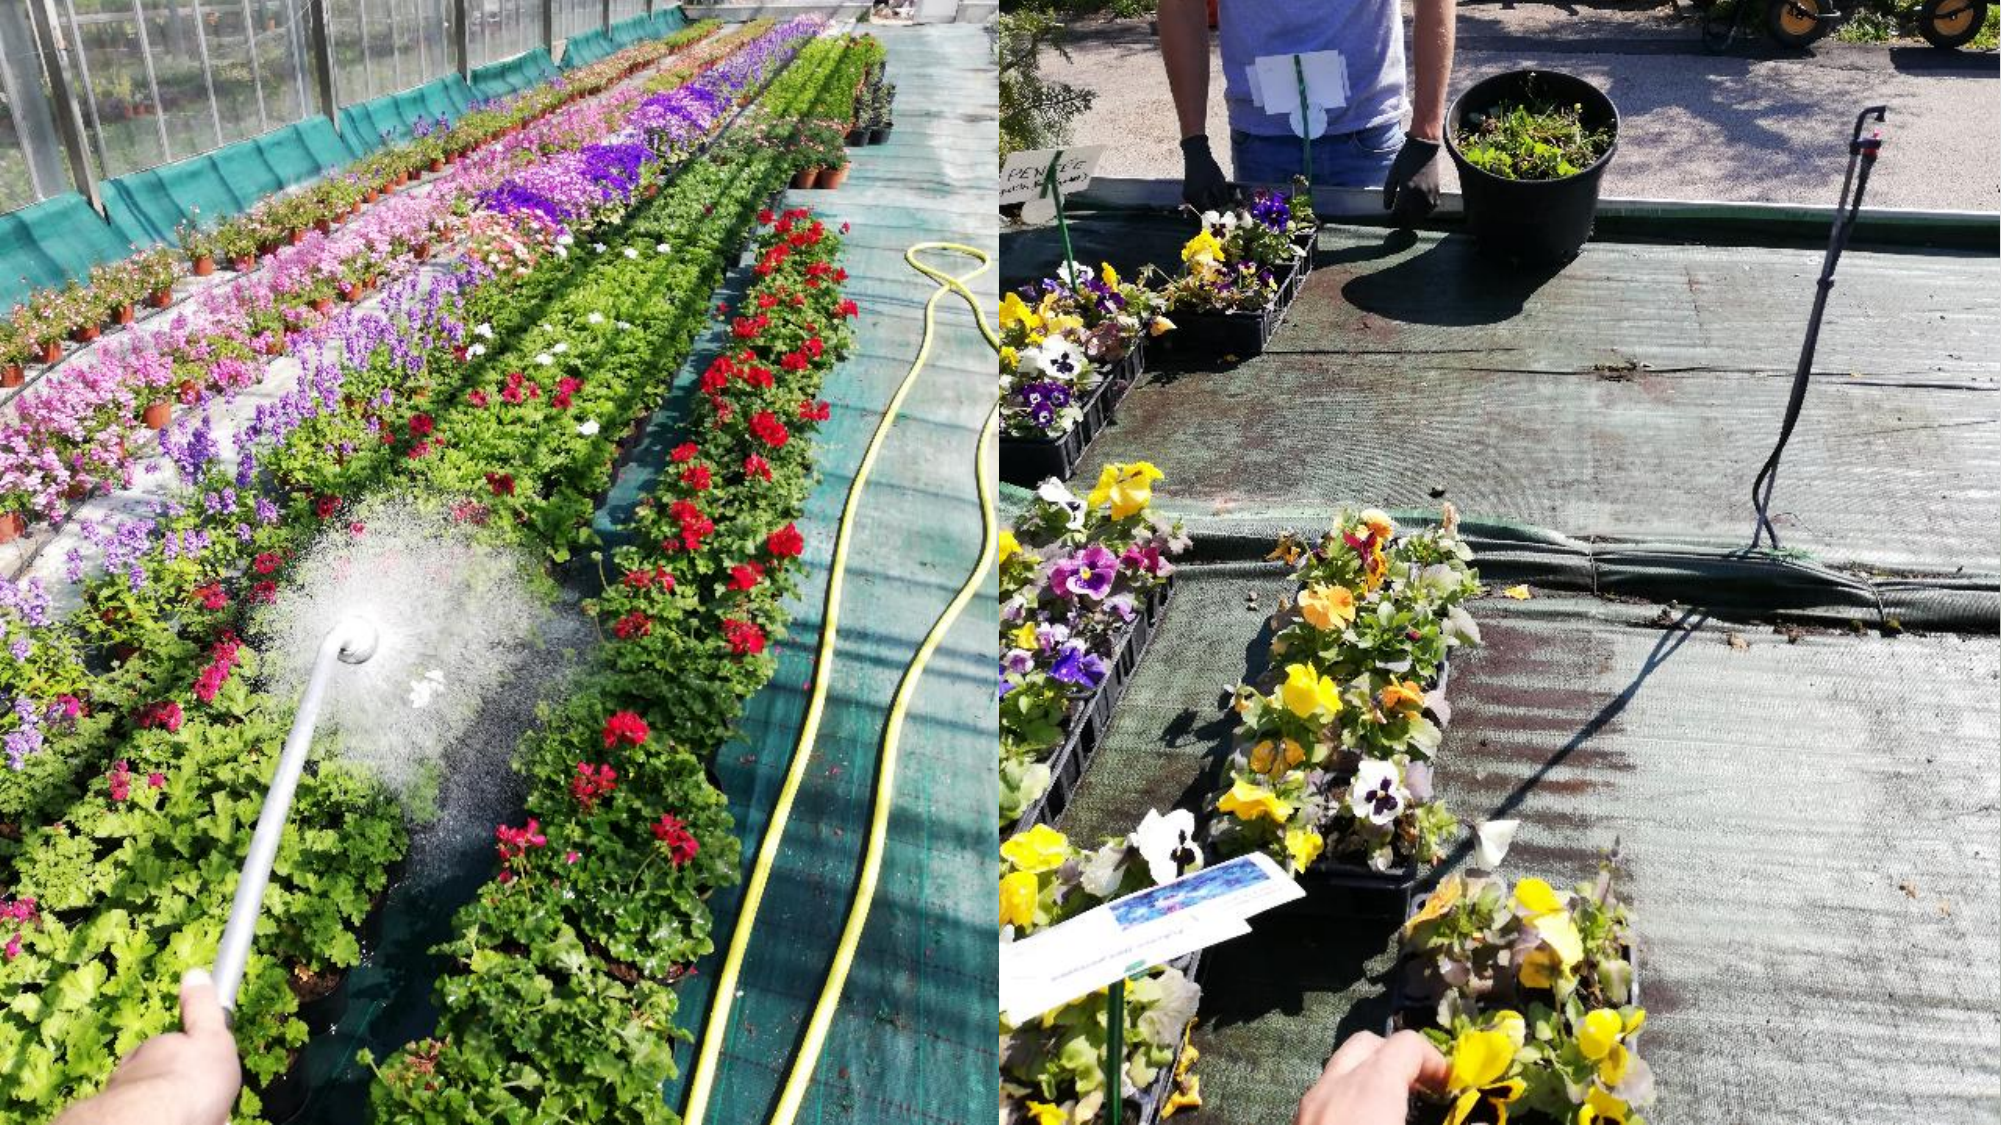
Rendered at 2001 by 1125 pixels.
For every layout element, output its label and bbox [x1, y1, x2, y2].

picture [999, 0, 2000, 1125]
list [0, 0, 997, 1125]
